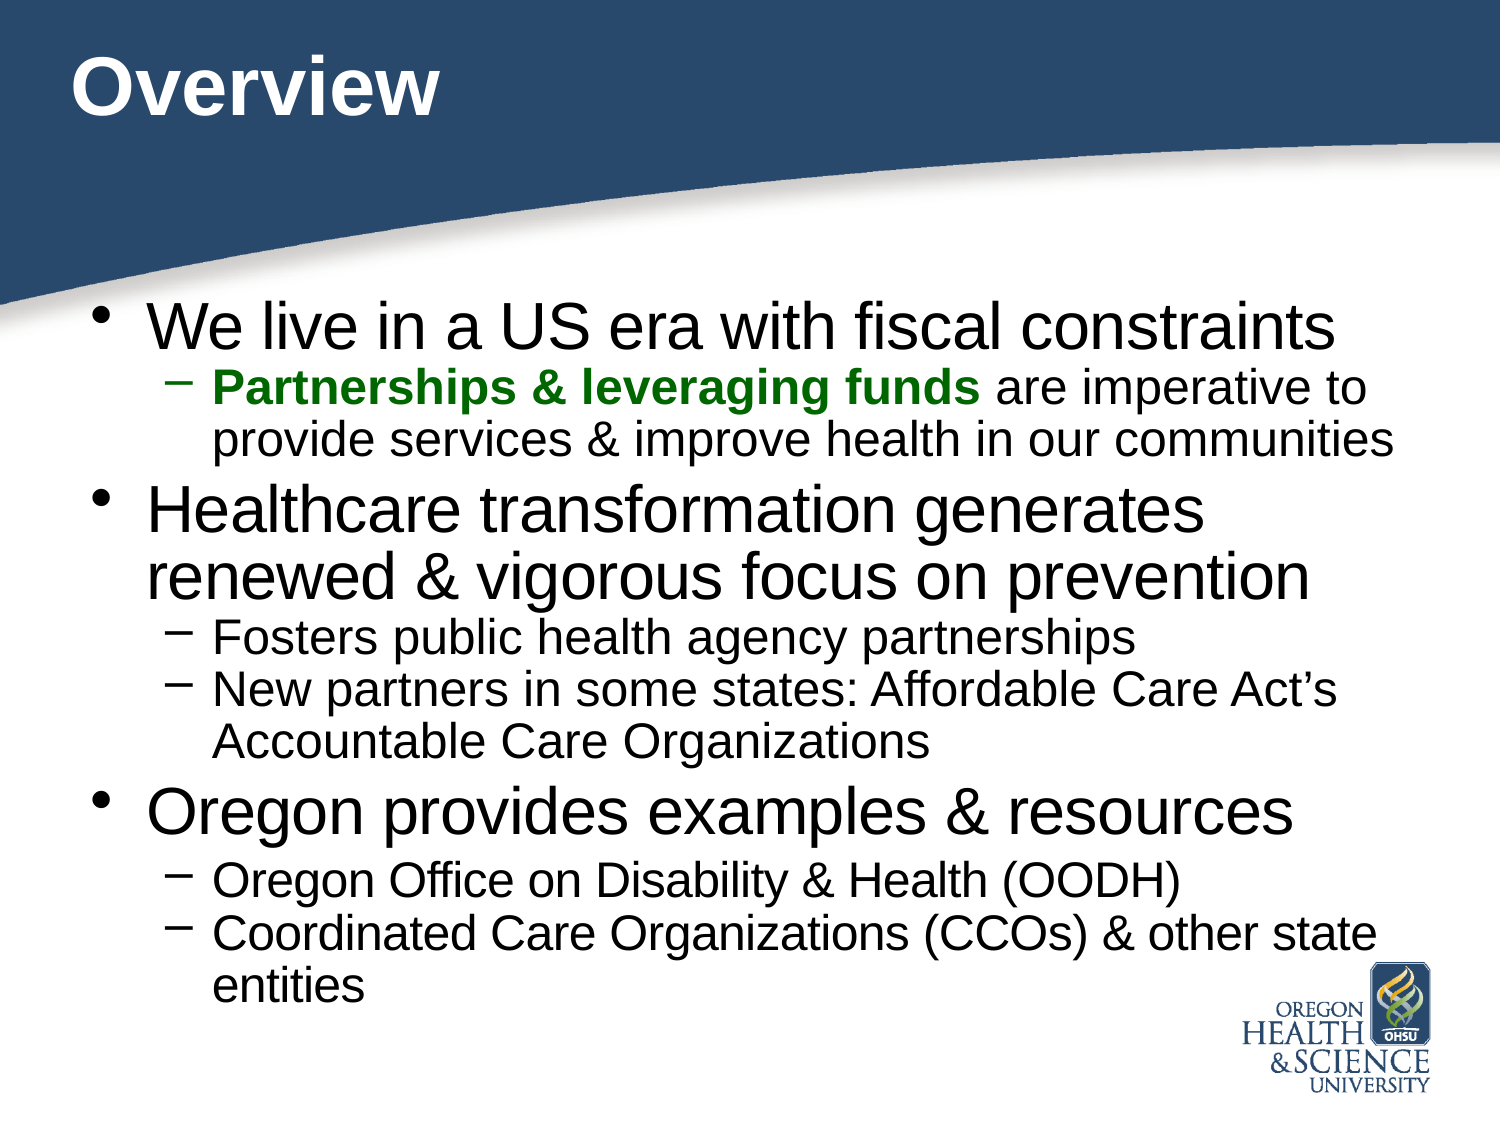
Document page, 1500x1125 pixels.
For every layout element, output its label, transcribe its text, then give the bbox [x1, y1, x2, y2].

list We live in a US era with fiscal constraints Partnerships & leveraging funds are imperative to provide services & improve health in our communities Healthcare transformation generates renewed & vigorous focus on prevention Fosters public health agency partnerships New partners in some states: Affordable Care Act’s Accountable Care Organizations Oregon provides examples & resources Oregon Office on Disability & Health (OODH) Coordinated Care Organizations (CCOs) & other state entities [74, 274, 1426, 981]
picture [0, 0, 1500, 1125]
title Overview [70, 24, 1422, 126]
